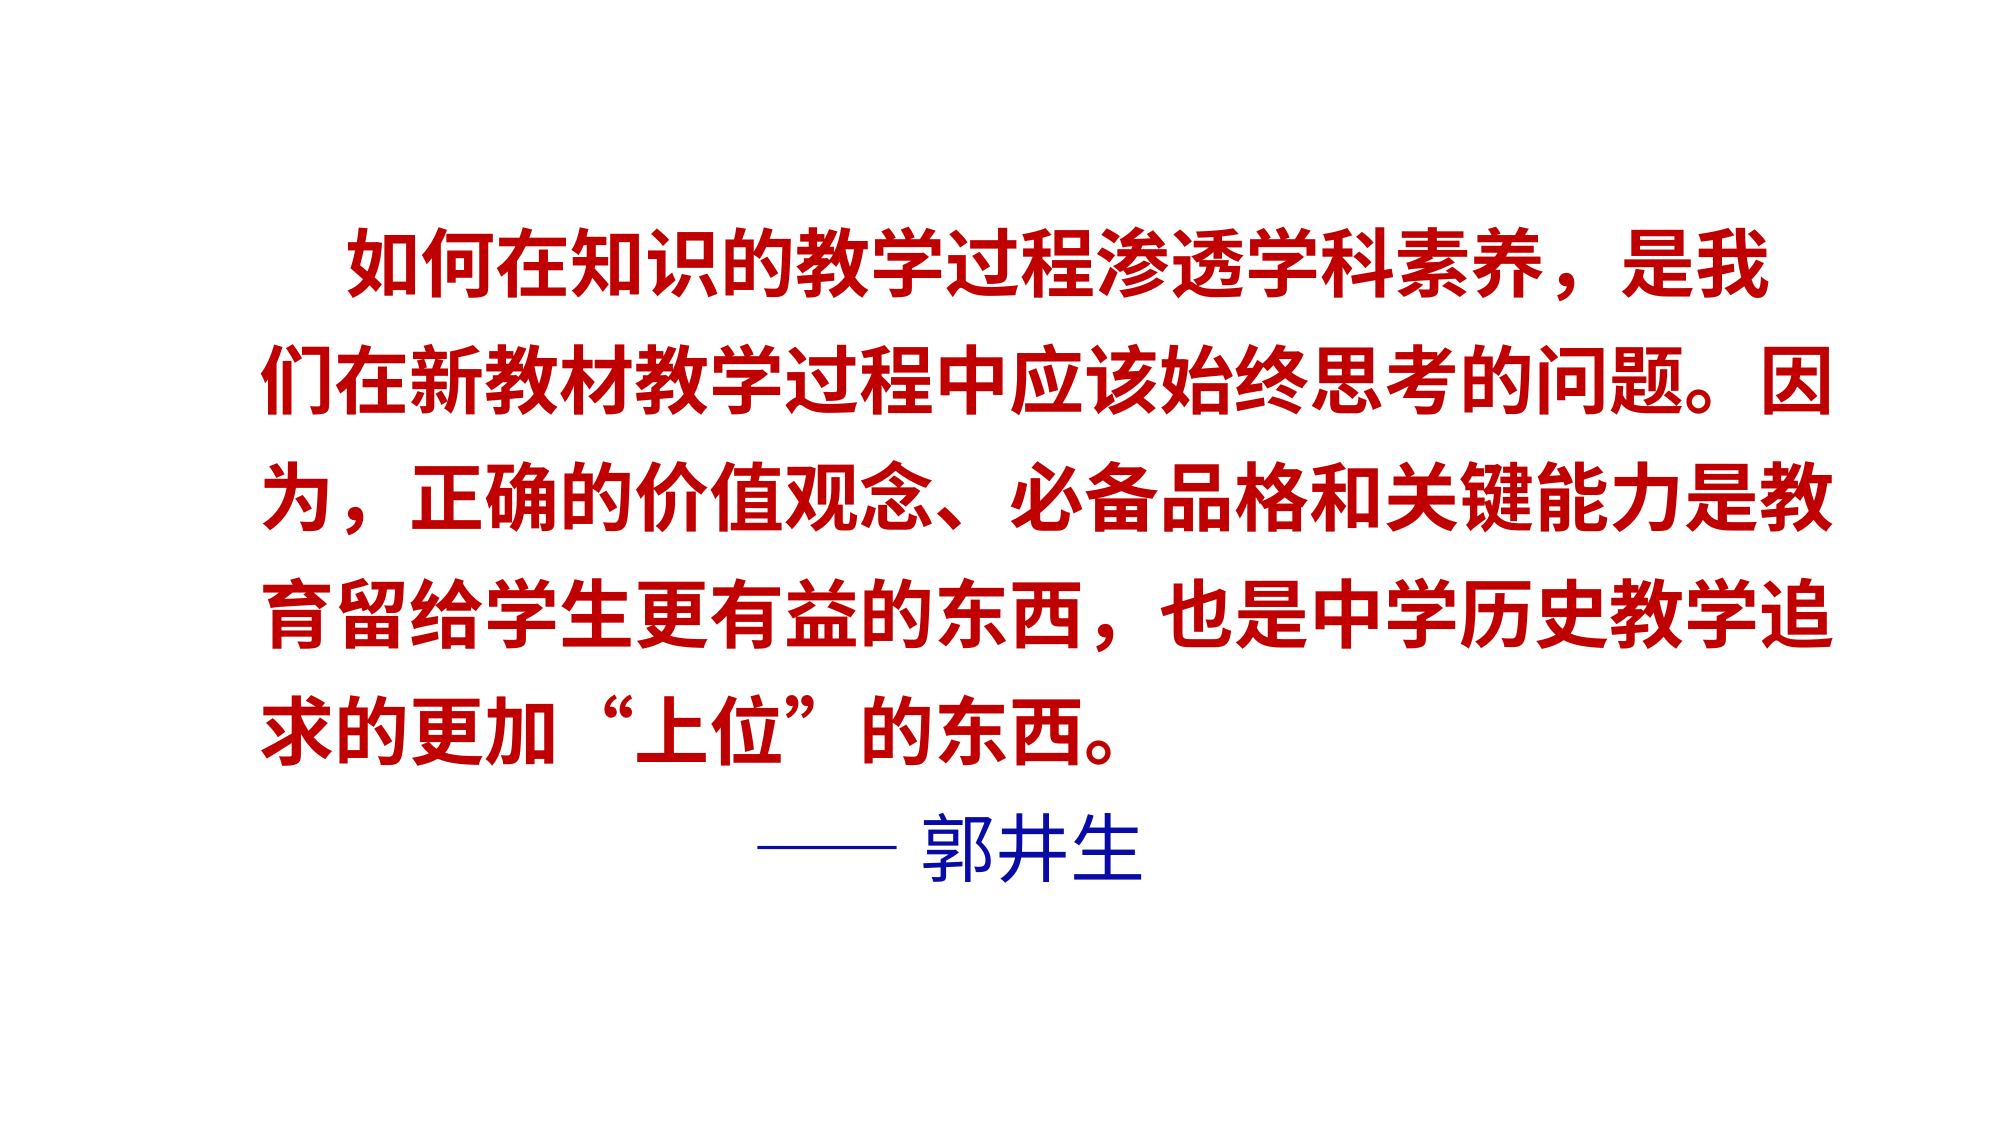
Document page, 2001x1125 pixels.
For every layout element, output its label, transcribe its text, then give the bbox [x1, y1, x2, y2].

text_box 如何在知识的教学过程渗透学科素养，是我们在新教材教学过程中应该始终思考的问题。因为，正确的价值观念、必备品格和关键能力是教育留给学生更有益的东西，也是中学历史教学追求的更加“上位”的东西。 ——郭井生 [244, 182, 1852, 899]
